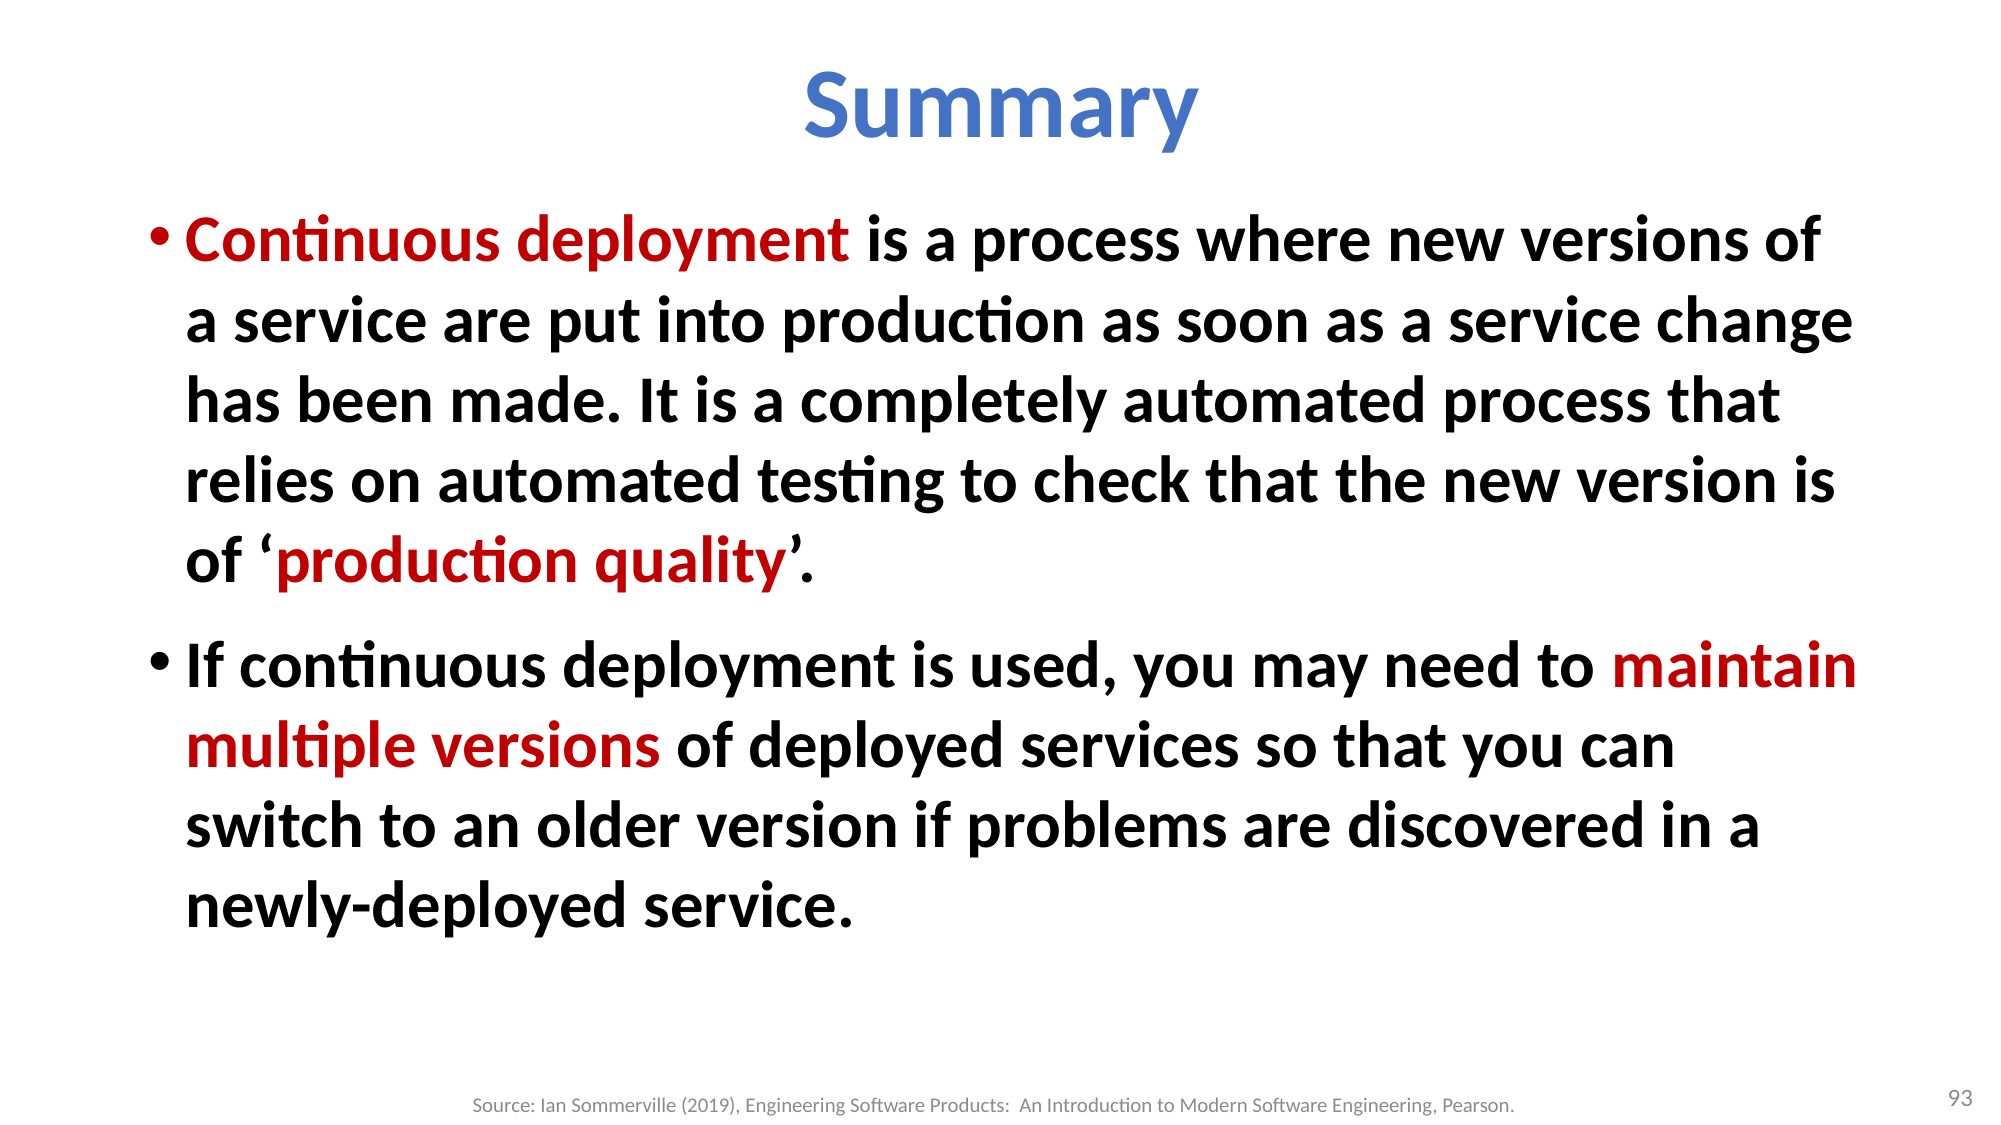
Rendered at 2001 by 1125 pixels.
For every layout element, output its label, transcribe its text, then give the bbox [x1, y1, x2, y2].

slide_number 93 [1830, 1076, 1989, 1116]
title Summary [326, 19, 1677, 175]
list Continuous deployment is a process where new versions of a service are put into production as soon as a service change has been made. It is a completely automated process that relies on automated testing to check that the new version is of ‘production quality’. If continuous deployment is used, you may need to maintain multiple versions of deployed services so that you can switch to an older version if problems are discovered in a newly-deployed service. [133, 187, 1878, 1070]
footer Source: Ian Sommerville (2019), Engineering Software Products: An Introduction to Modern Software Engineering, Pearson. [350, 1082, 1638, 1125]
